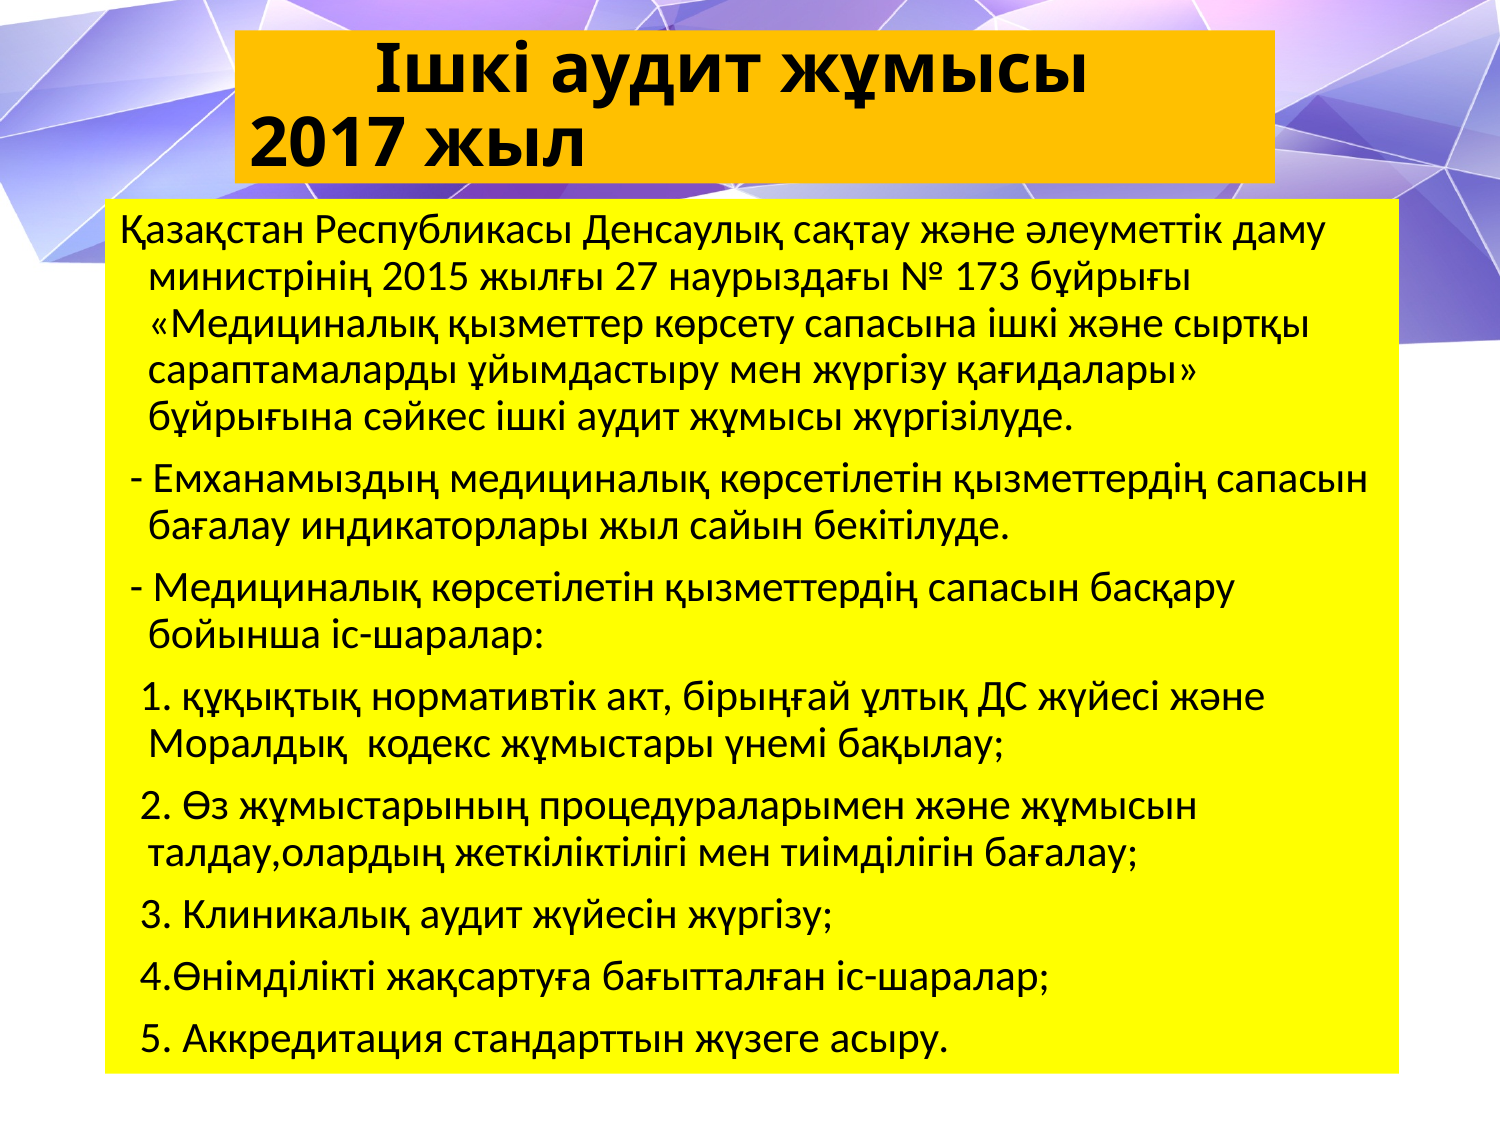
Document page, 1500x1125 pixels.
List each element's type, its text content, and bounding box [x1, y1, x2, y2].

title Ішкі аудит жұмысы 2017 жыл [234, 30, 1275, 184]
list Қазақстан Республикасы Денсаулық сақтау және әлеуметтік даму министрінің 2015 жылғы 27 наурыздағы № 173 бұйрығы «Медициналық қызметтер көрсету сапасына ішкі және сыртқы сараптамаларды ұйымдастыру мен жүргізу қағидалары» бұйрығына сәйкес ішкі аудит жұмысы жүргізілуде. - Емханамыздың медициналық көрсетілетін қызметтердің сапасын бағалау индикаторлары жыл сайын бекітілуде. - Медициналық көрсетілетін қызметтердің сапасын басқару бойынша іс-шаралар: 1. құқықтық нормативтік акт, бірыңғай ұлтық ДС жүйесі және Моралдық кодекс жұмыстары үнемі бақылау; 2. Өз жұмыстарының процедураларымен және жұмысын талдау,олардың жеткіліктілігі мен тиімділігін бағалау; 3. Клиникалық аудит жүйесін жүргізу; 4.Өнімділікті жақсартуға бағытталған іс-шаралар; 5. Аккредитация стандарттын жүзеге асыру. [105, 198, 1399, 1074]
picture [0, 0, 1500, 1125]
